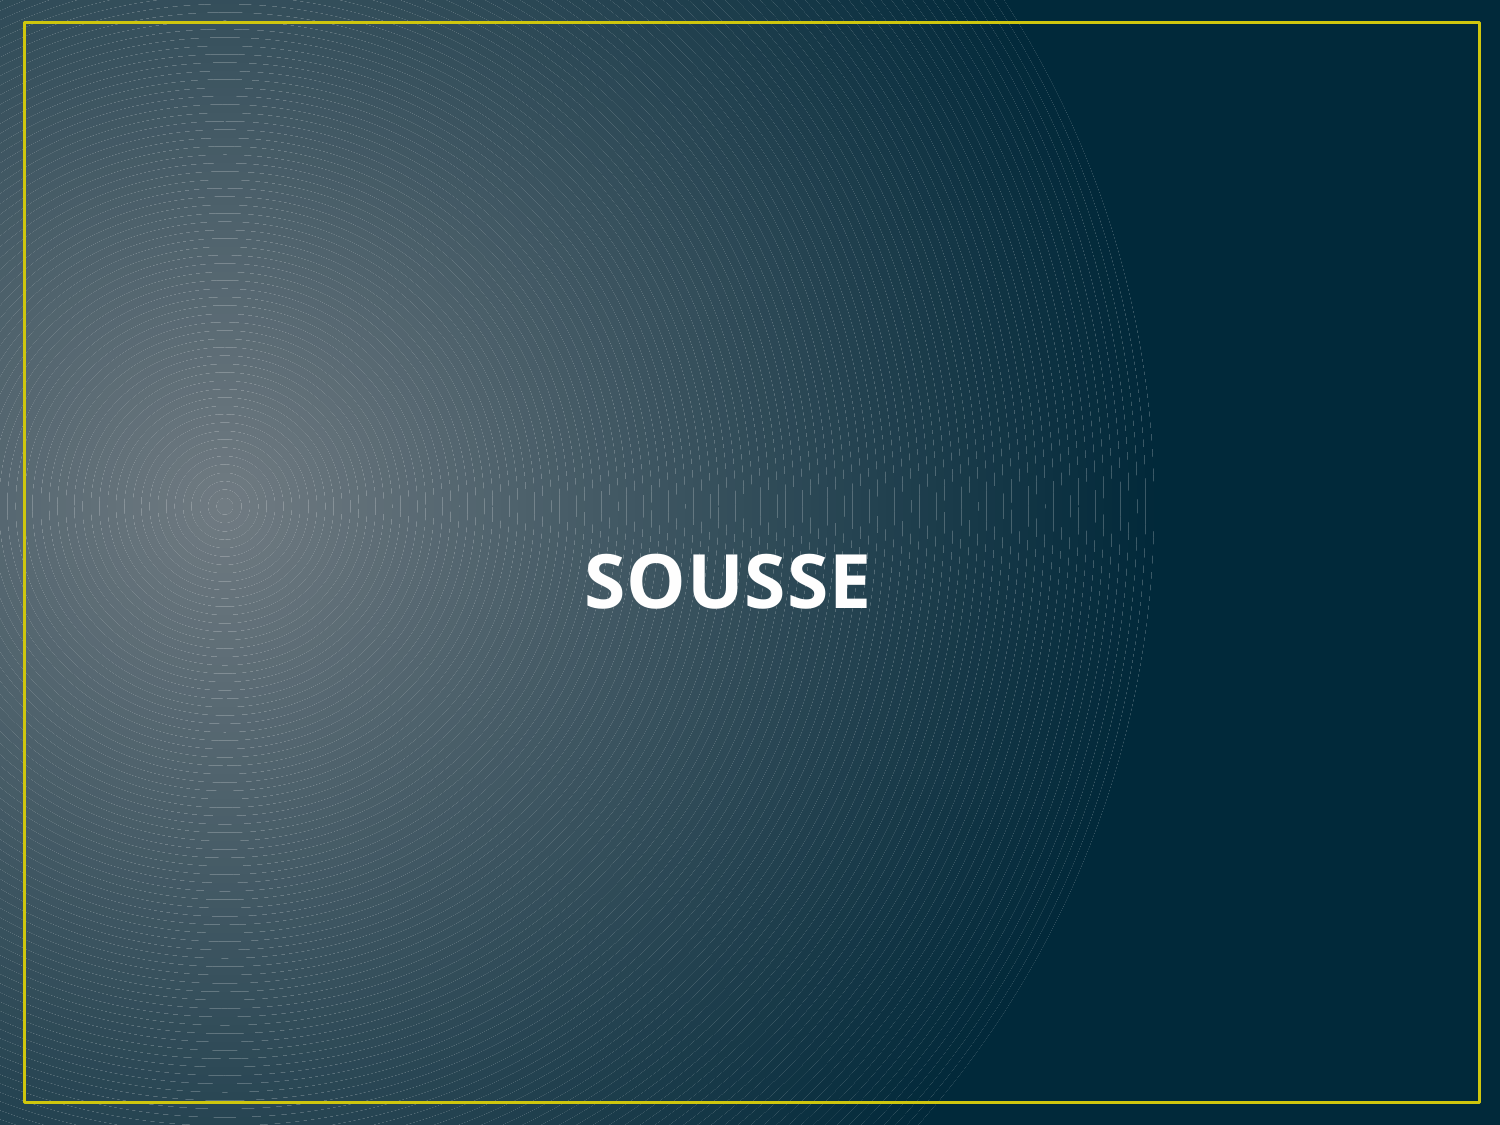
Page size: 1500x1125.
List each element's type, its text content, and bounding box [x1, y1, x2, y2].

title SOUSSE [53, 491, 1404, 632]
